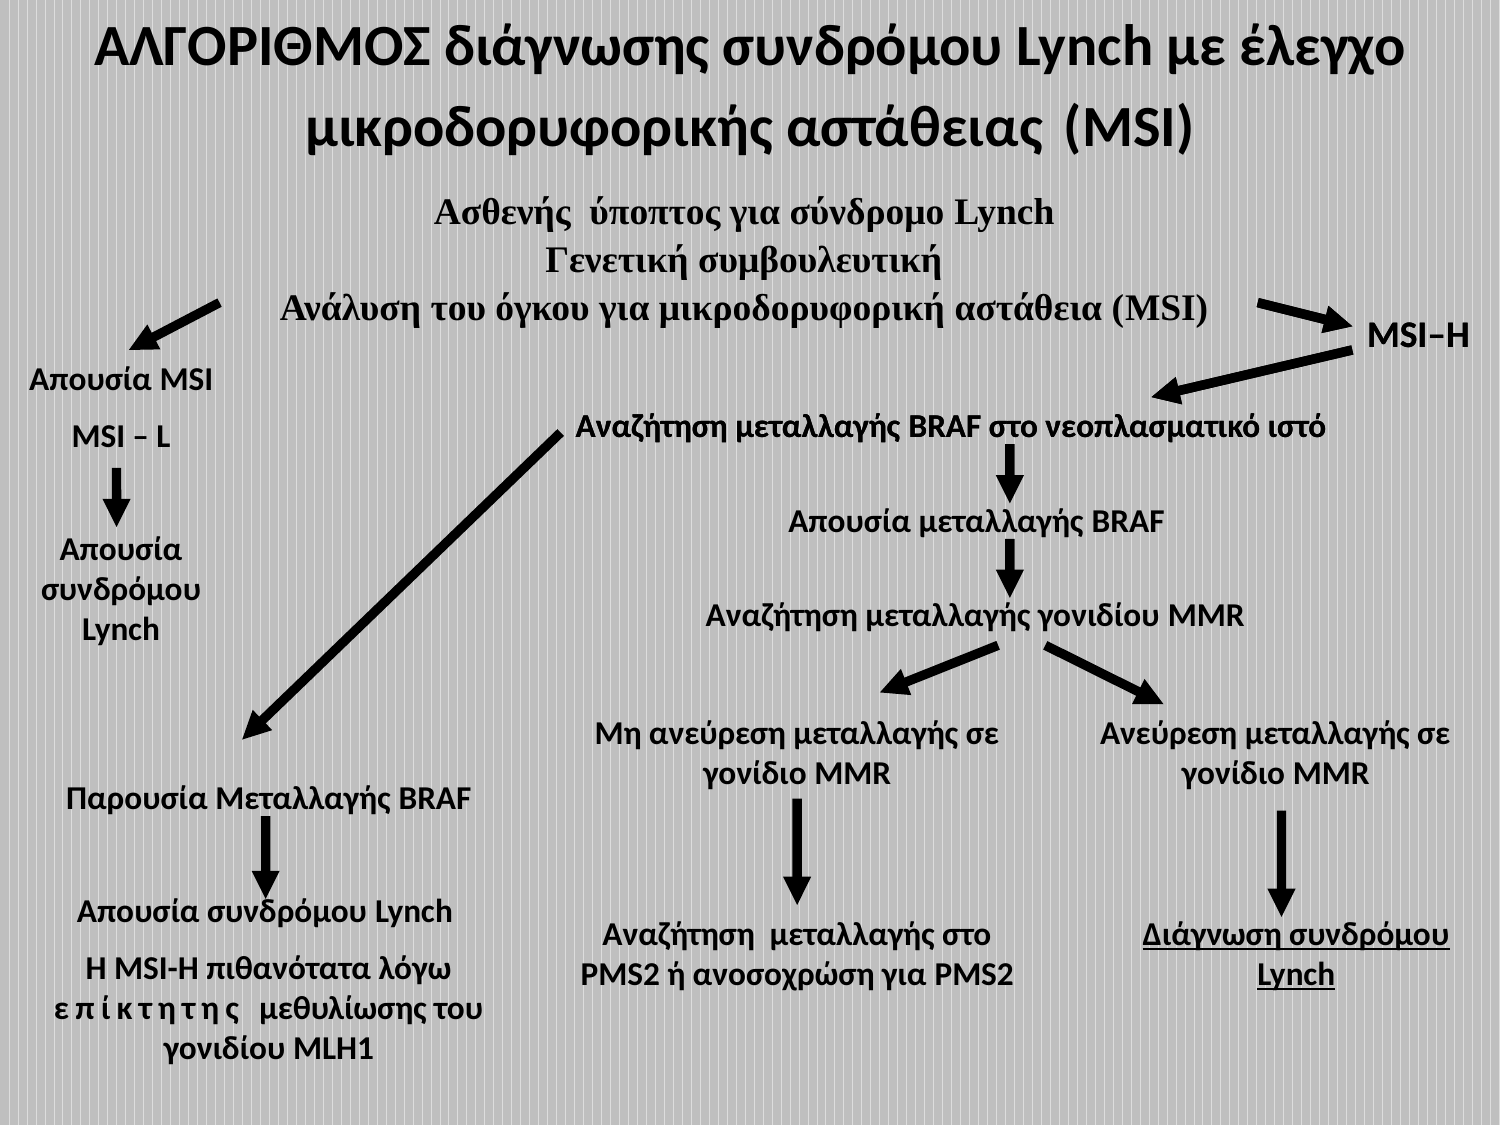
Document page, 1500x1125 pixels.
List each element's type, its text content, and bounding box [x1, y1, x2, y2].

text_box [241, 302, 1500, 1041]
title ΑΛΓΟΡΙΘΜΟΣ διάγνωσης συνδρόμου Lynch με έλεγχο μικροδορυφορικής αστάθειας (MSI) [0, 0, 1500, 185]
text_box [0, 768, 538, 1086]
list Ασθενής ύποπτος για σύνδρομο Lynch Γενετική συμβουλευτική Ανάλυση του όγκου για μικροδορυφορική αστάθεια (MSI) [194, 184, 1294, 300]
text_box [0, 302, 239, 667]
